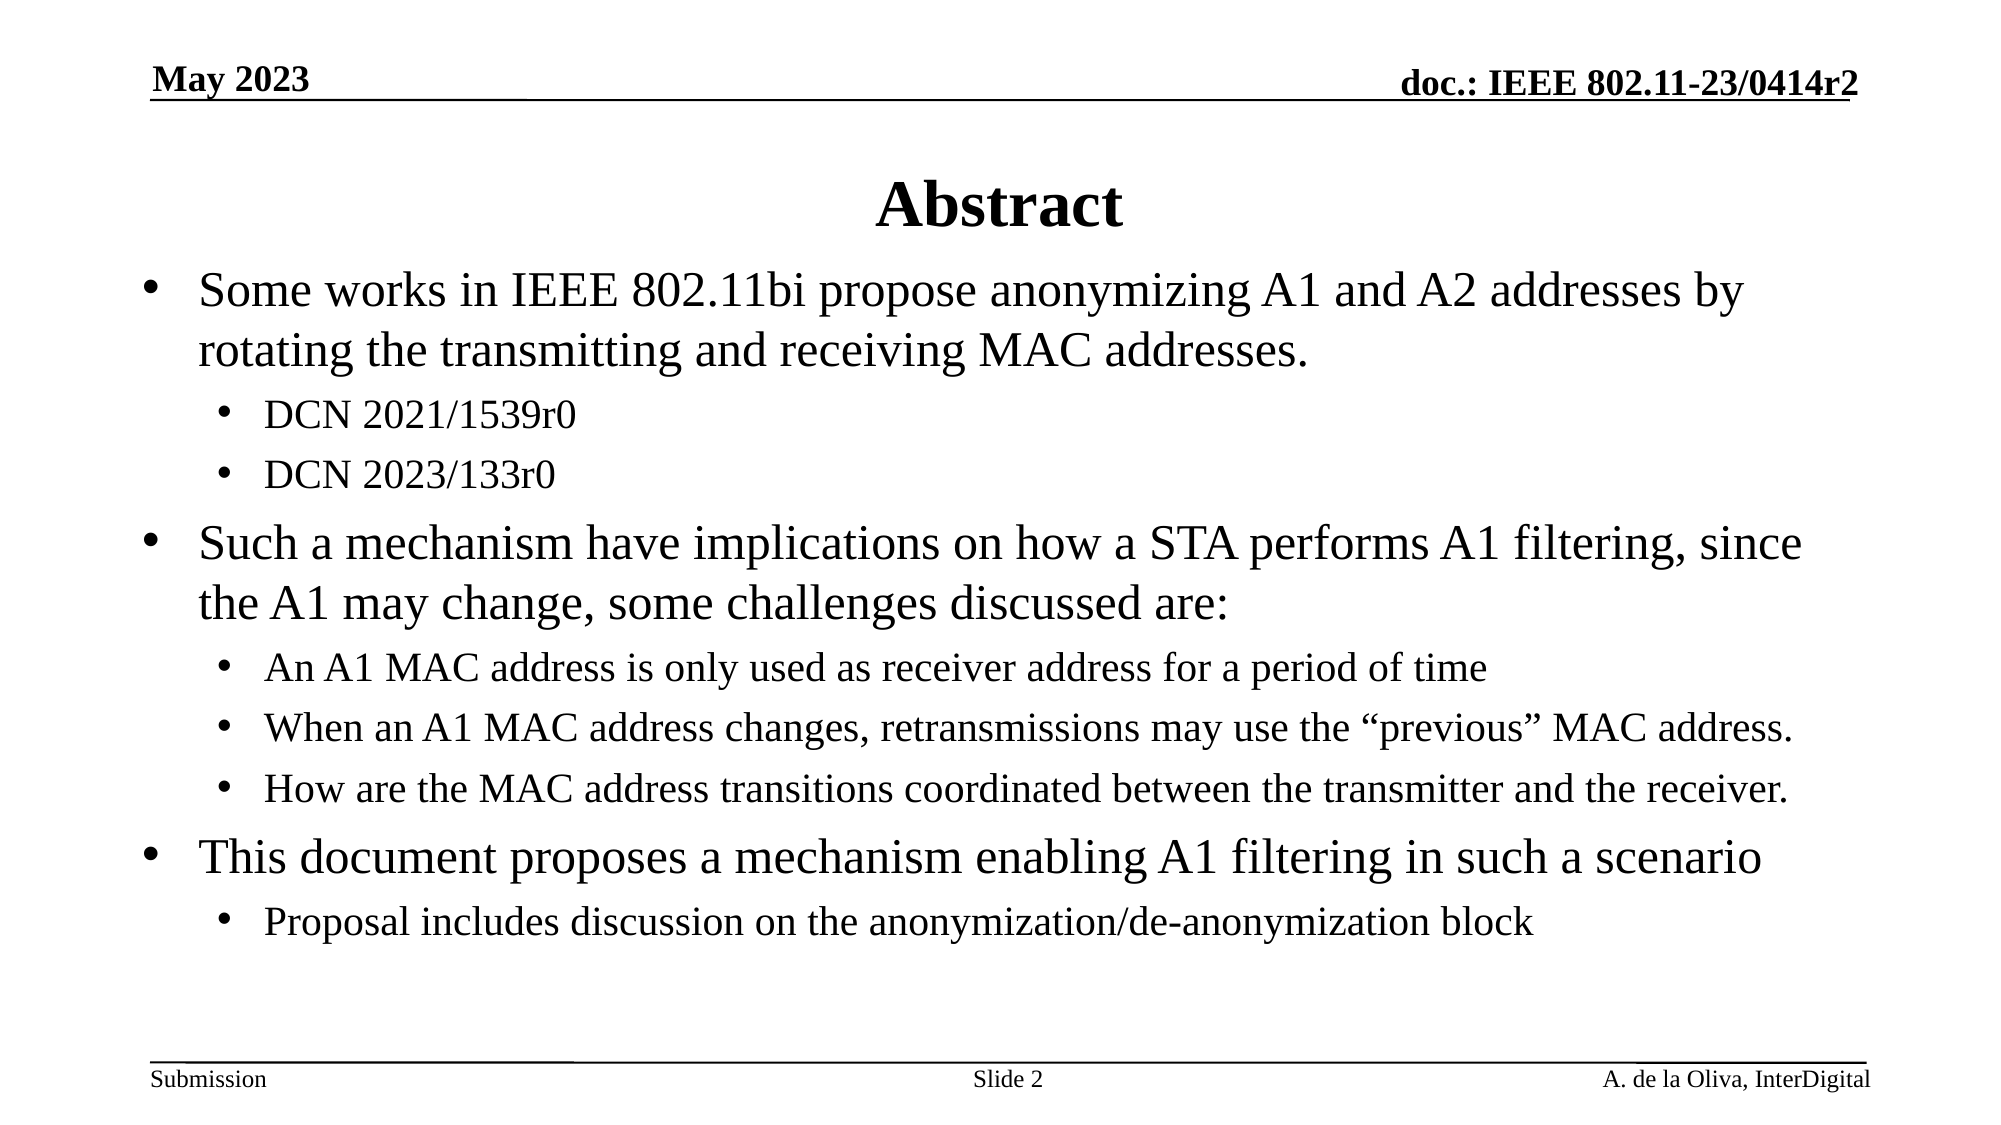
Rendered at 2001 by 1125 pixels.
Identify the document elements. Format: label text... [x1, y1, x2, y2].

slide_number Slide 2 [950, 1061, 1067, 1123]
list Some works in IEEE 802.11bi propose anonymizing A1 and A2 addresses by rotating the transmitting and receiving MAC addresses. DCN 2021/1539r0 DCN 2023/133r0 Such a mechanism have implications on how a STA performs A1 filtering, since the A1 may change, some challenges discussed are: An A1 MAC address is only used as receiver address for a period of time When an A1 MAC address changes, retransmissions may use the “previous” MAC address. How are the MAC address transitions coordinated between the transmitter and the receiver. This document proposes a mechanism enabling A1 filtering in such a scenario Proposal includes discussion on the anonymization/de-anonymization block [126, 248, 1890, 1011]
footer A. de la Oliva, InterDigital [1174, 1061, 1872, 1093]
title Abstract [149, 112, 1850, 248]
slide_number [152, 54, 563, 100]
